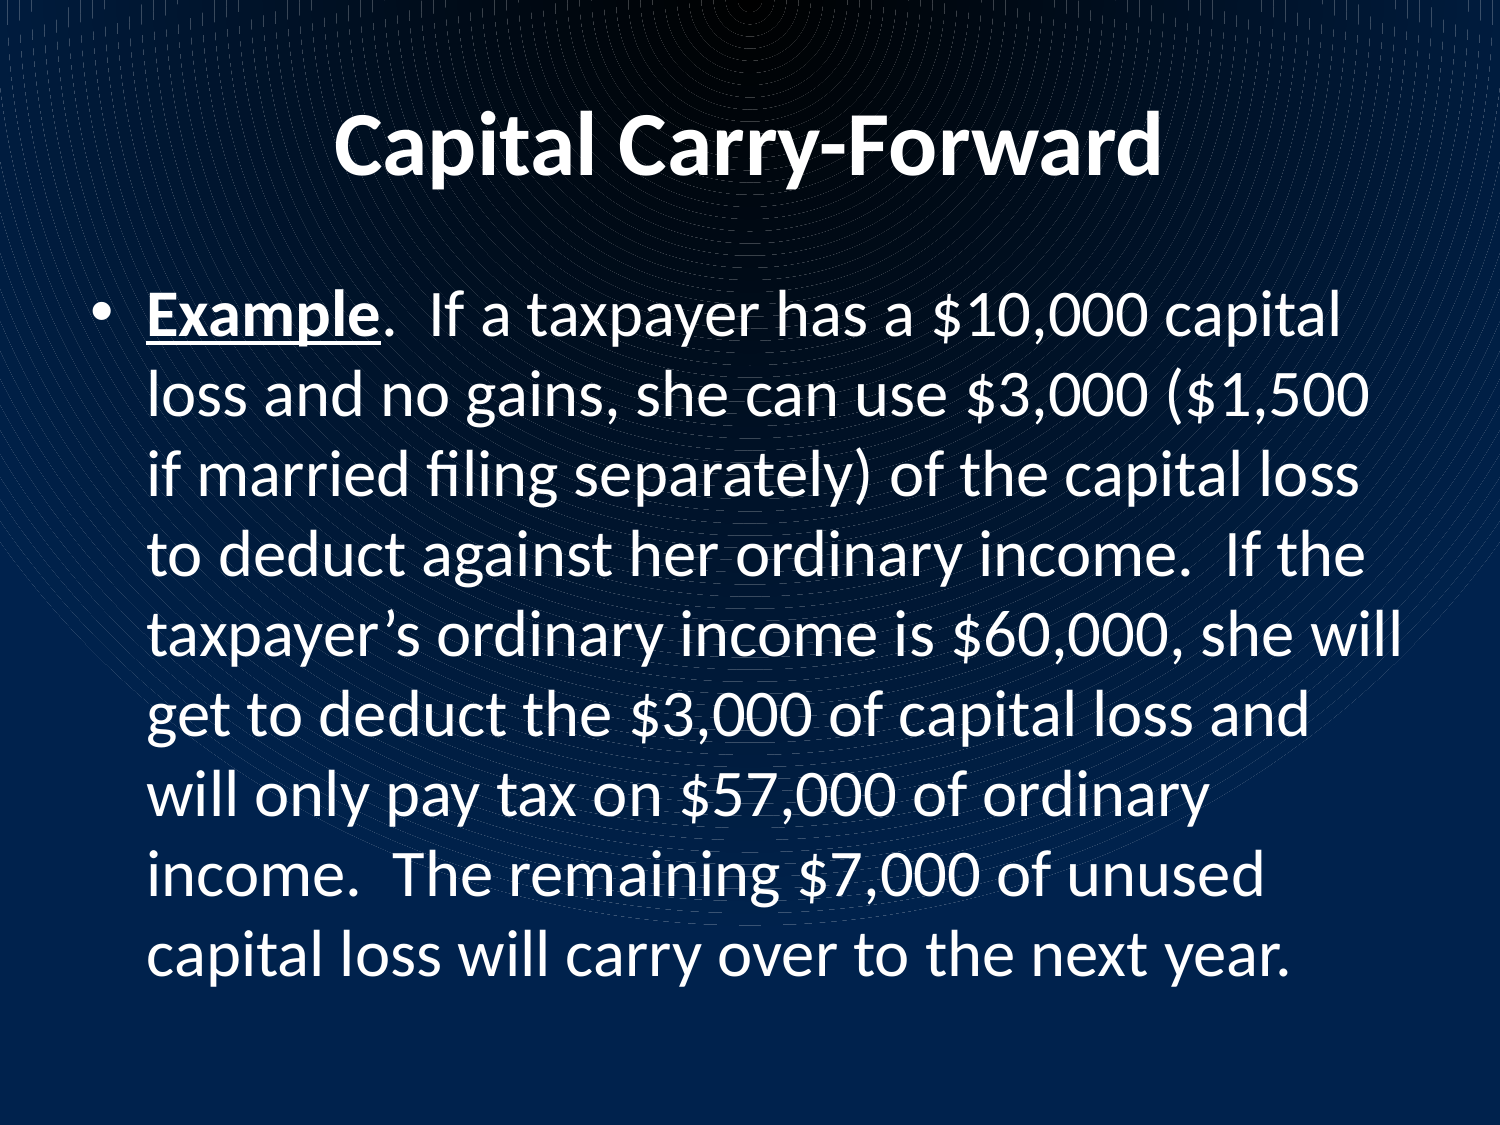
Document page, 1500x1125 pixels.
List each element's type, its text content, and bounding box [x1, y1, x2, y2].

title Capital Carry-Forward [75, 45, 1425, 233]
list Example. If a taxpayer has a $10,000 capital loss and no gains, she can use $3,000 ($1,500 if married filing separately) of the capital loss to deduct against her ordinary income. If the taxpayer’s ordinary income is $60,000, she will get to deduct the $3,000 of capital loss and will only pay tax on $57,000 of ordinary income. The remaining $7,000 of unused capital loss will carry over to the next year. [75, 262, 1425, 1005]
